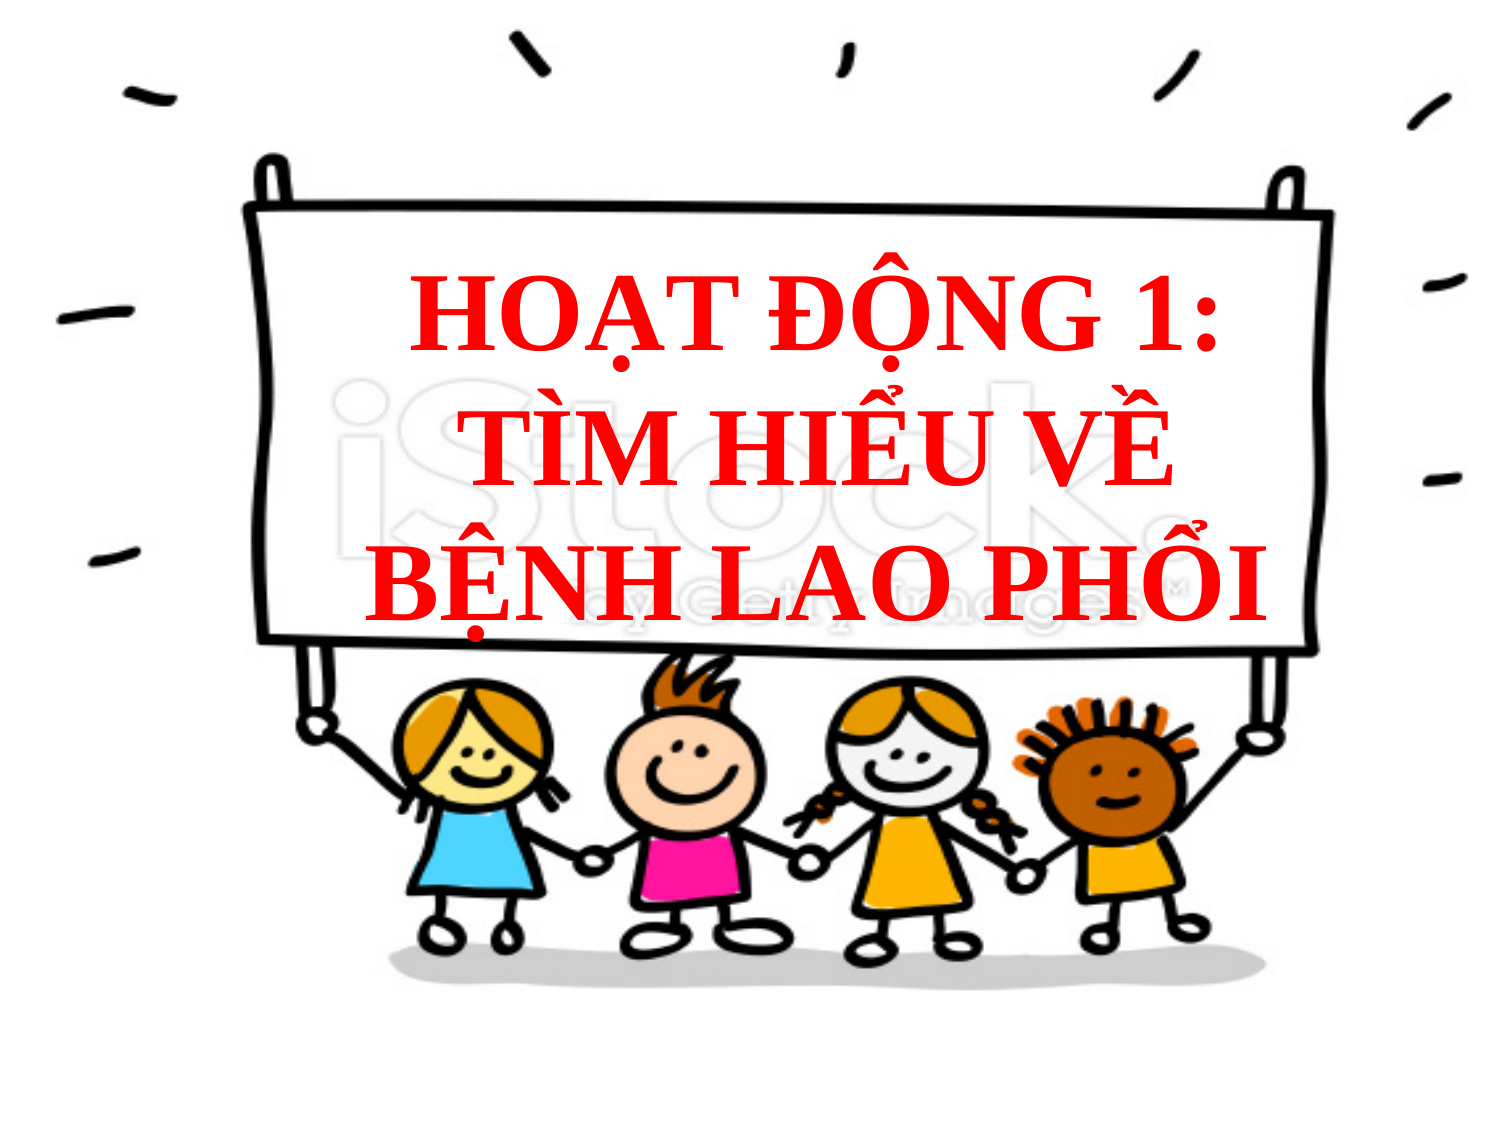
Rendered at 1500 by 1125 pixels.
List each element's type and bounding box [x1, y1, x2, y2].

picture [36, 8, 1500, 1004]
